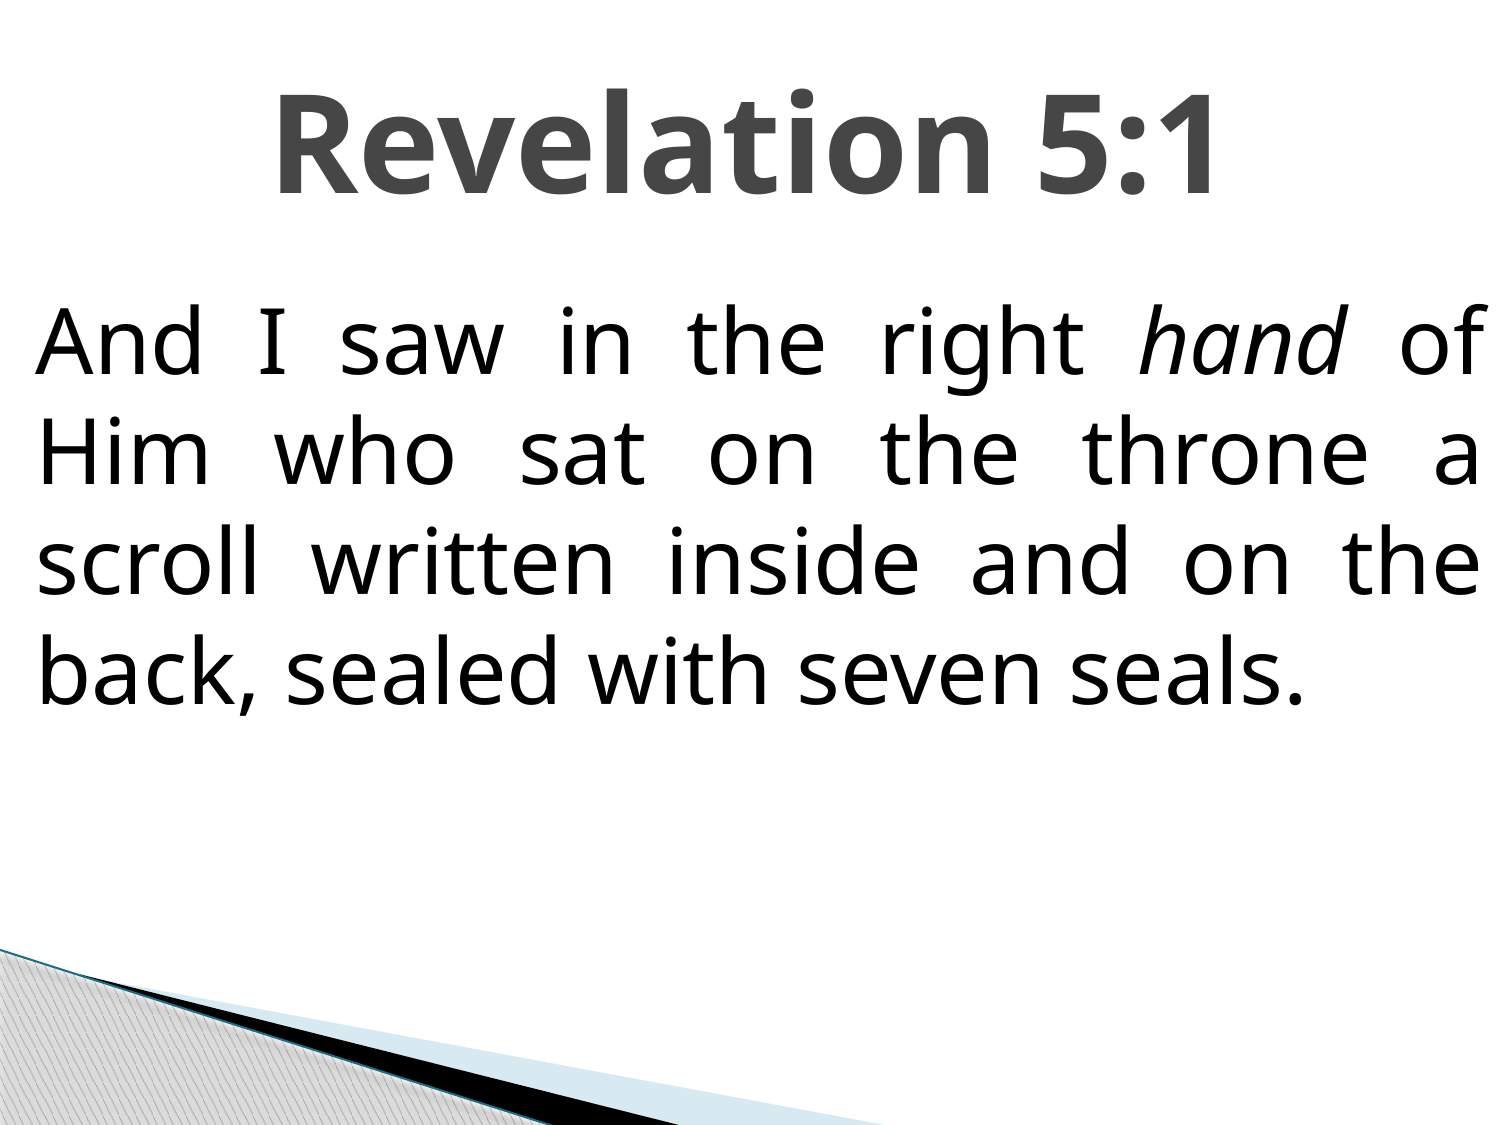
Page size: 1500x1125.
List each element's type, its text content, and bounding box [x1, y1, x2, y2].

list And I saw in the right hand of Him who sat on the throne a scroll written inside and on the back, sealed with seven seals. [2, 275, 1500, 1013]
title Revelation 5:1 [75, 45, 1425, 233]
